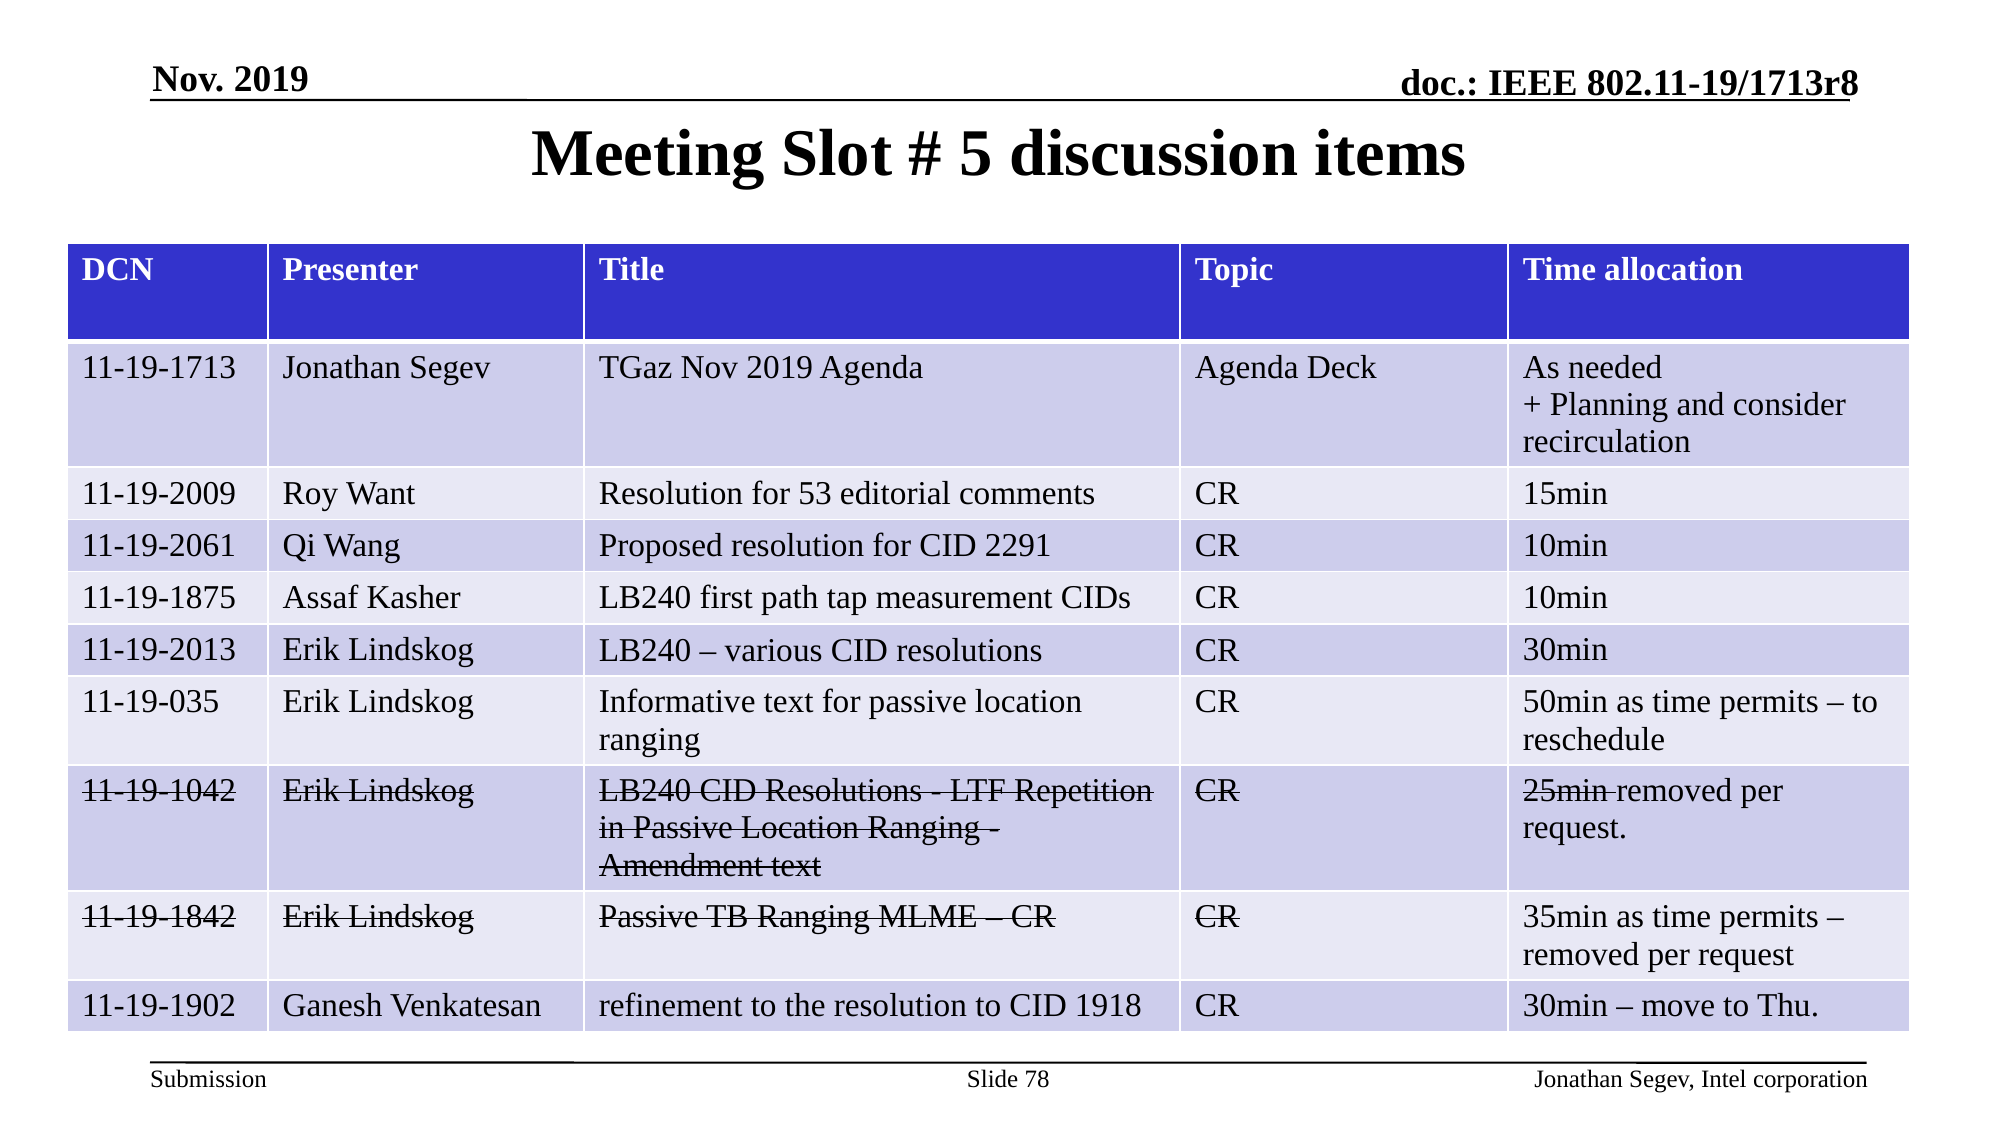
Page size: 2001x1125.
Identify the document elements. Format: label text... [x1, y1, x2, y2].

table_cell Ganesh Venkatesan [269, 981, 583, 1031]
table_cell CR [1181, 625, 1507, 675]
table_header DCN [68, 244, 267, 339]
table_header Topic [1181, 244, 1507, 339]
table_cell As needed + Planning and consider recirculation [1509, 344, 1909, 466]
table_cell Erik Lindskog [269, 625, 583, 675]
table_cell TGaz Nov 2019 Agenda [585, 344, 1179, 466]
table_cell LB240 – various CID resolutions [585, 625, 1179, 675]
table_cell LB240 first path tap measurement CIDs [585, 572, 1179, 623]
table_cell Roy Want [269, 468, 583, 519]
table_cell 10min [1509, 572, 1909, 623]
table_cell refinement to the resolution to CID 1918 [585, 981, 1179, 1031]
table_cell 25min removed per request. [1509, 766, 1909, 890]
table_cell Assaf Kasher [269, 572, 583, 623]
table_cell 10min [1509, 520, 1909, 571]
table_cell CR [1181, 520, 1507, 571]
table_cell CR [1181, 892, 1507, 979]
table_cell 15min [1509, 468, 1909, 519]
table_cell Passive TB Ranging MLME – CR [585, 892, 1179, 979]
table_header Title [585, 244, 1179, 339]
title Meeting Slot # 5 discussion items [149, 112, 1850, 185]
table_cell 11-19-2013 [68, 625, 267, 675]
table_cell CR [1181, 981, 1507, 1031]
table_cell 11-19-035 [68, 677, 267, 764]
table_cell Agenda Deck [1181, 344, 1507, 466]
table_header Presenter [269, 244, 583, 339]
table_header Time allocation [1509, 244, 1909, 339]
table_cell Informative text for passive location ranging [585, 677, 1179, 764]
table_cell CR [1181, 572, 1507, 623]
slide_number Slide 78 [950, 1061, 1067, 1123]
table_cell 11-19-1902 [68, 981, 267, 1031]
table_cell 11-19-1042 [68, 766, 267, 890]
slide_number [152, 54, 563, 100]
table_cell CR [1181, 766, 1507, 890]
table_cell Erik Lindskog [269, 892, 583, 979]
table_cell Proposed resolution for CID 2291 [585, 520, 1179, 571]
table_cell 11-19-1875 [68, 572, 267, 623]
table_cell Qi Wang [269, 520, 583, 571]
footer Jonathan Segev, Intel corporation [1171, 1061, 1869, 1093]
table_cell 11-19-1842 [68, 892, 267, 979]
table_cell 35min as time permits – removed per request [1509, 892, 1909, 979]
table_cell 11-19-2009 [68, 468, 267, 519]
table_cell 11-19-2061 [68, 520, 267, 571]
table_cell LB240 CID Resolutions - LTF Repetition in Passive Location Ranging - Amendment text [585, 766, 1179, 890]
table_cell Erik Lindskog [269, 677, 583, 764]
table_cell CR [1181, 468, 1507, 519]
table_cell CR [1181, 677, 1507, 764]
table_cell Jonathan Segev [269, 344, 583, 466]
table_cell 30min – move to Thu. [1509, 981, 1909, 1031]
table_cell 30min [1509, 625, 1909, 675]
table_cell Erik Lindskog [269, 766, 583, 890]
table_cell 11-19-1713 [68, 344, 267, 466]
table_cell Resolution for 53 editorial comments [585, 468, 1179, 519]
table_cell 50min as time permits – to reschedule [1509, 677, 1909, 764]
